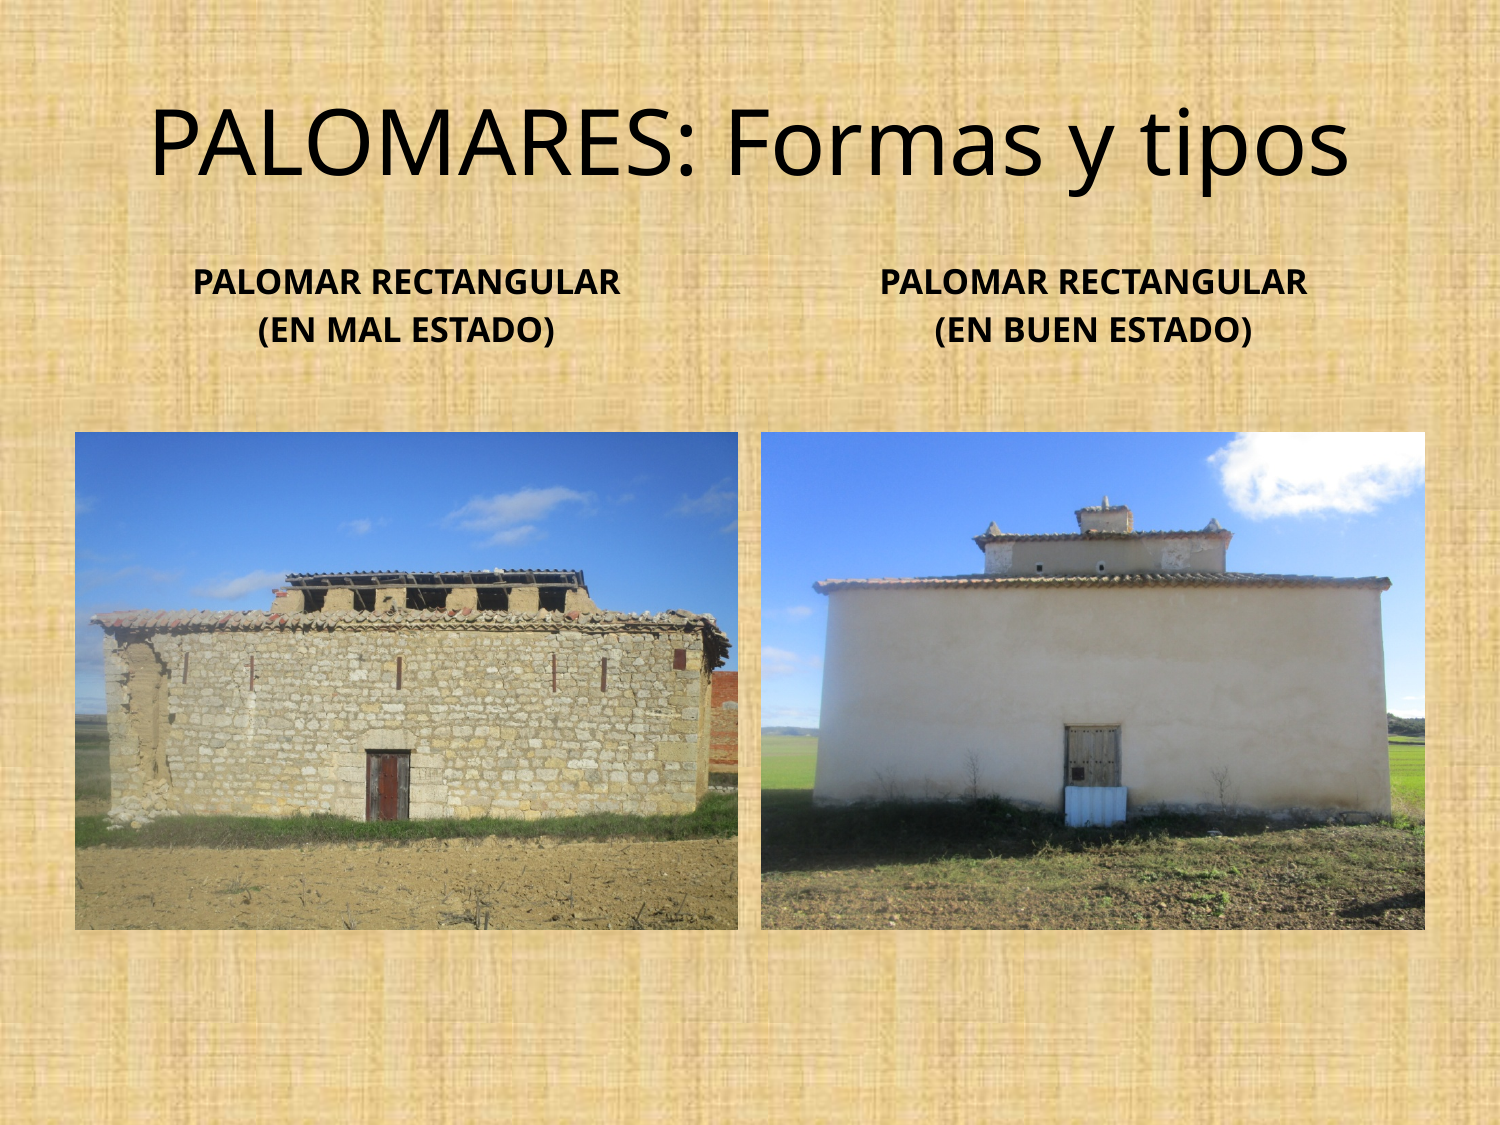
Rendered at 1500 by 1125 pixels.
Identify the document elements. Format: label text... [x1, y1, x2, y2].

picture [0, 0, 1500, 1125]
title PALOMARES: Formas y tipos [75, 45, 1425, 233]
list PALOMAR RECTANGULAR (EN BUEN ESTADO) [761, 251, 1425, 357]
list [74, 432, 738, 930]
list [761, 431, 1426, 930]
list PALOMAR RECTANGULAR (EN MAL ESTADO) [75, 251, 738, 357]
